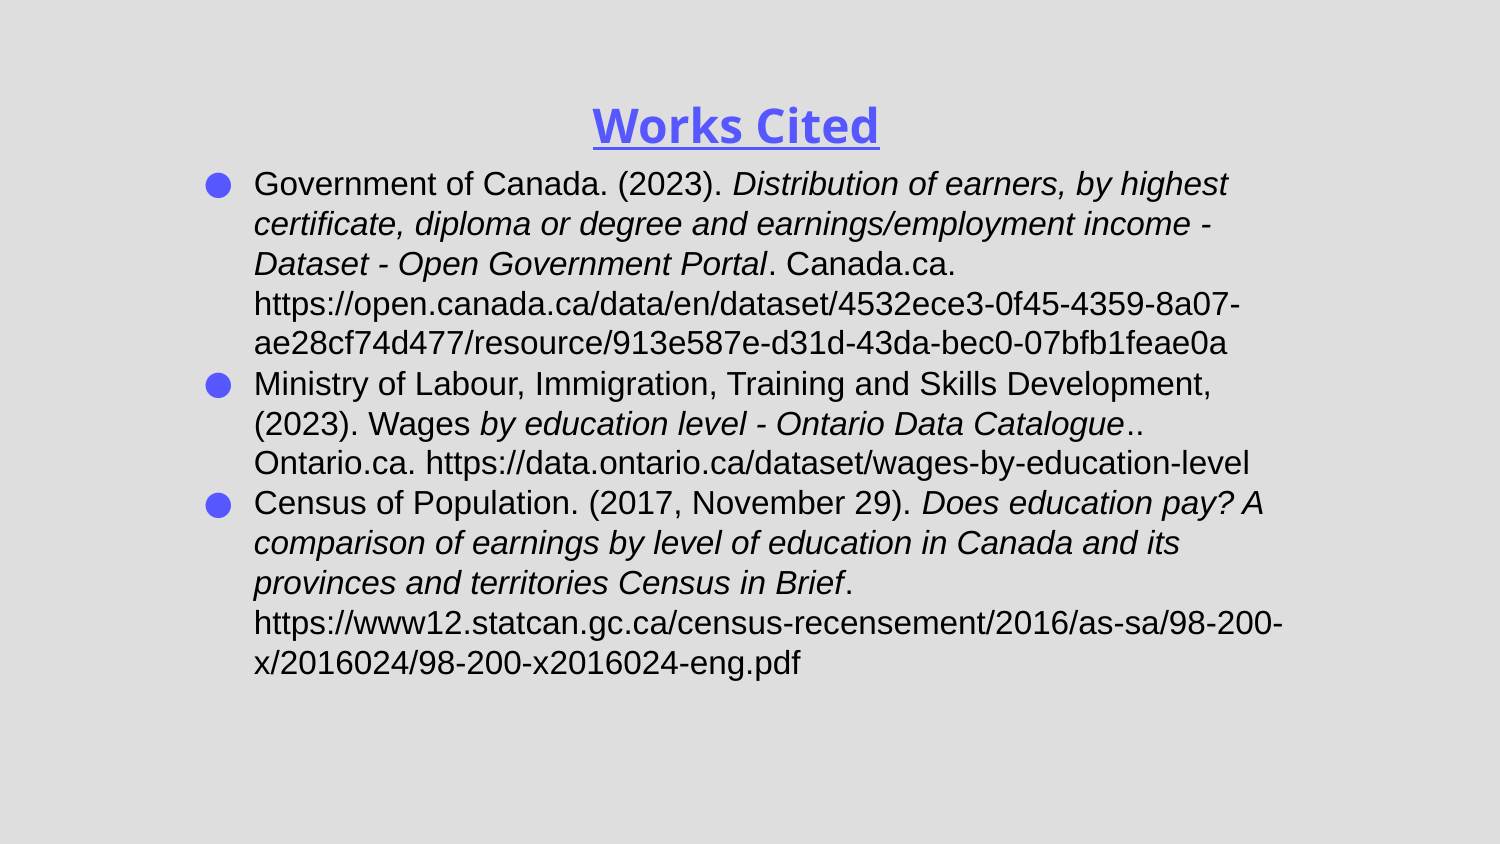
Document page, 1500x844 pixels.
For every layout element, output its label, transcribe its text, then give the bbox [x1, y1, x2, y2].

title Works Cited [104, 80, 1369, 175]
list Government of Canada. (2023). Distribution of earners, by highest certificate, diploma or degree and earnings/employment income - Dataset - Open Government Portal. Canada.ca. https://open.canada.ca/data/en/dataset/4532ece3-0f45-4359-8a07-ae28cf74d477/resource/913e587e-d31d-43da-bec0-07bfb1feae0a ‌Ministry of Labour, Immigration, Training and Skills Development, (2023). Wages by education level - Ontario Data Catalogue.. Ontario.ca. https://data.ontario.ca/dataset/wages-by-education-level Census of Population. (2017, November 29).‌ Does education pay? A comparison of earnings by level of education in Canada and its provinces and territories Census in Brief. https://www12.statcan.gc.ca/census-recensement/2016/as-sa/98-200-x/2016024/98-200-x2016024-eng.pdf [163, 147, 1310, 597]
